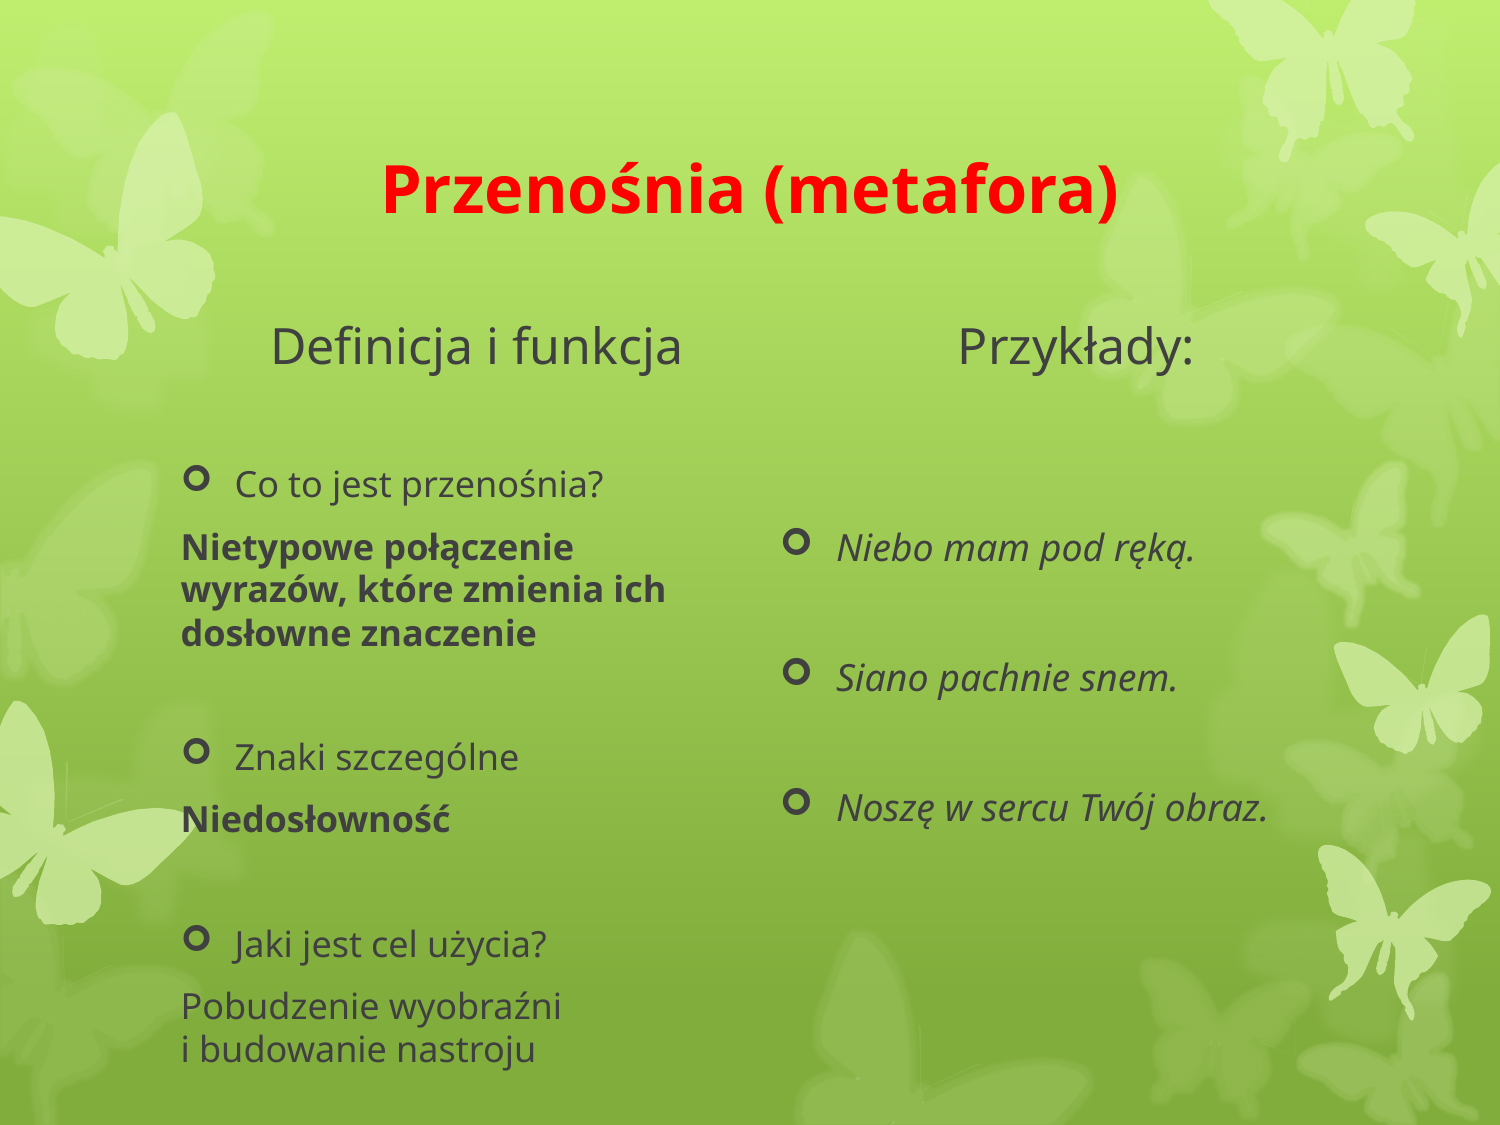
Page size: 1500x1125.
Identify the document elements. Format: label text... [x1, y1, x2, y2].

title Przenośnia (metafora) [165, 110, 1335, 263]
list Przykłady: [818, 297, 1335, 391]
list Niebo mam pod ręką. Siano pachnie snem. Noszę w sercu Twój obraz. [764, 391, 1335, 962]
list Definicja i funkcja [218, 297, 736, 391]
list Co to jest przenośnia? Nietypowe połączenie wyrazów, które zmienia ich dosłowne znaczenie Znaki szczególne Niedosłowność Jaki jest cel użycia? Pobudzenie wyobraźni i budowanie nastroju [165, 391, 736, 1083]
